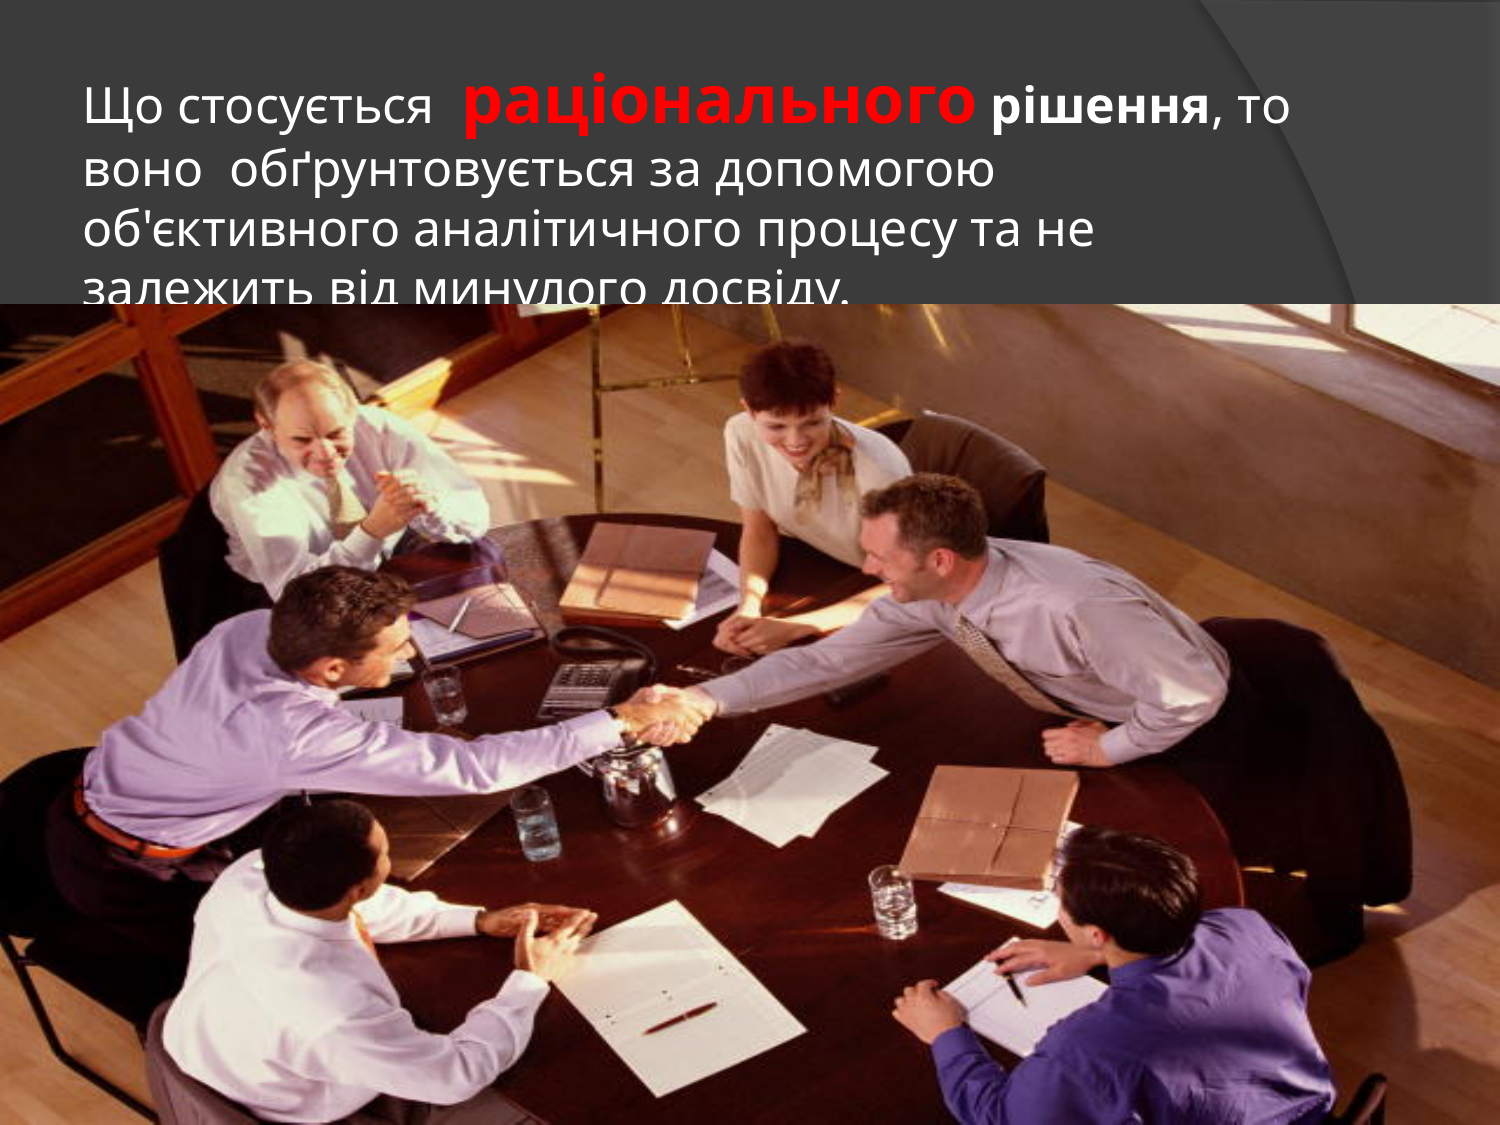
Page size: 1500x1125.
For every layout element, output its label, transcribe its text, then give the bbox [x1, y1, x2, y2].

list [0, 304, 1500, 1125]
title Що стосується раціонального рішення, то воно обґрунтовується за допомогою об'єктивного аналітичного процесу та не залежить від минулого досвіду. [75, 70, 1300, 296]
